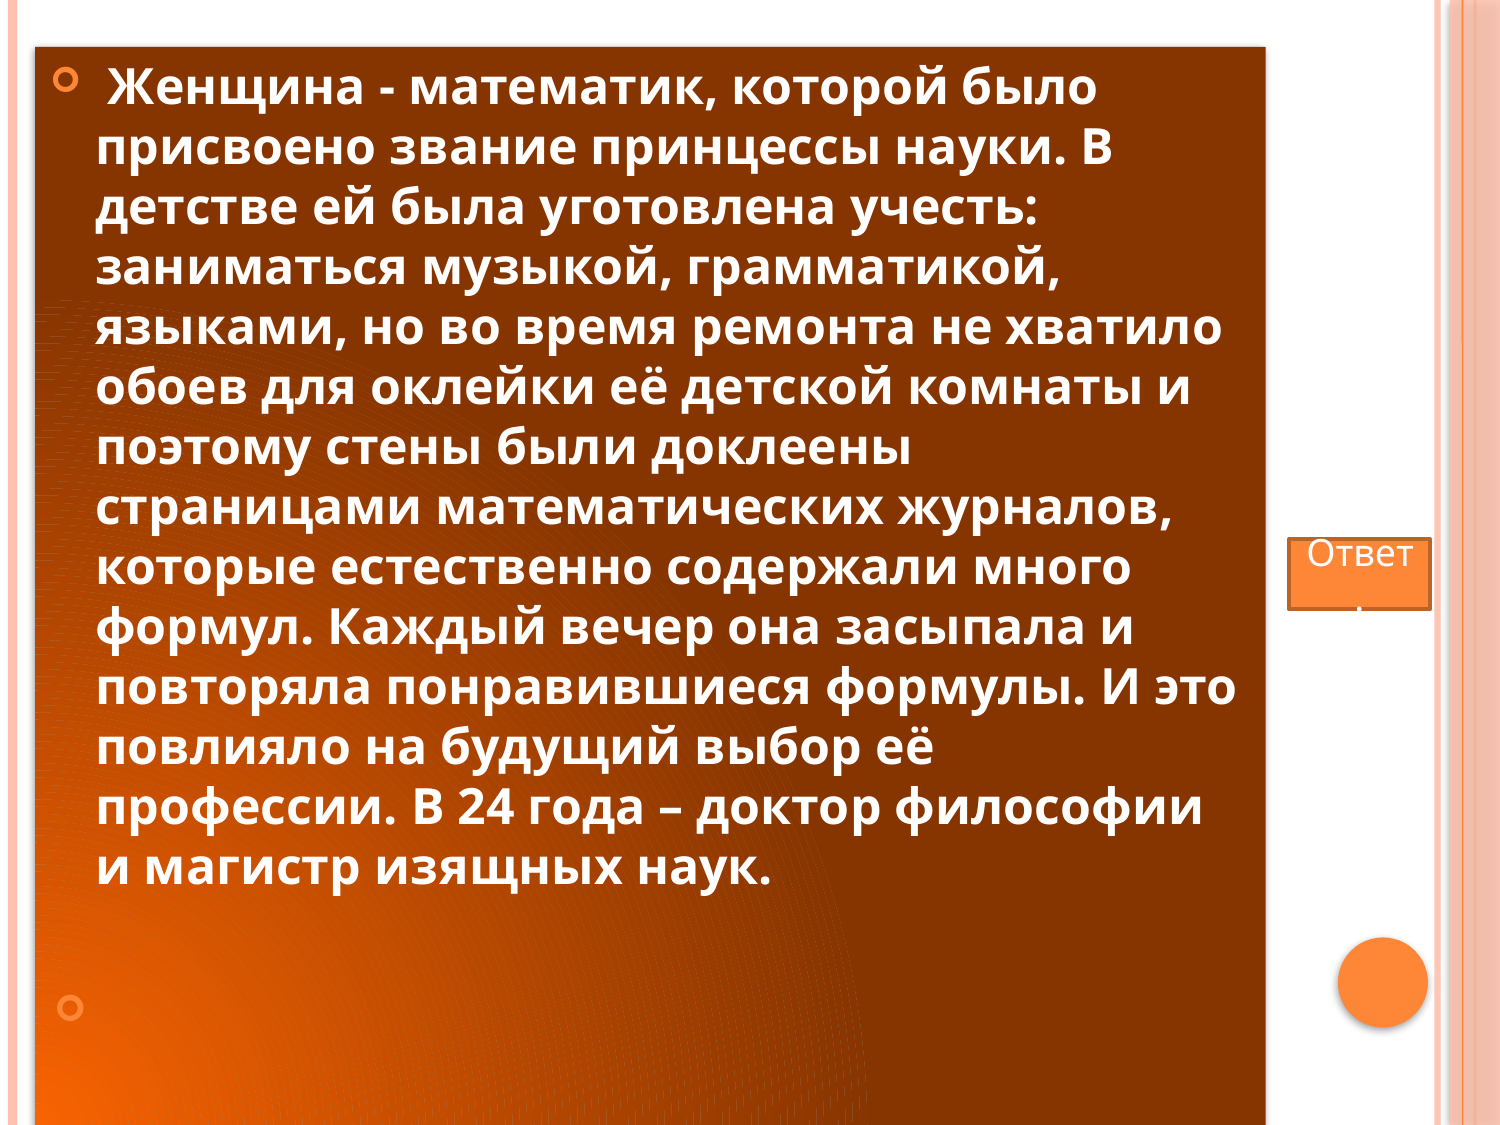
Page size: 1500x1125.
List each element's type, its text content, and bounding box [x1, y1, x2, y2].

list Женщина - математик, которой было присвоено звание принцессы науки. В детстве ей была уготовлена учесть: заниматься музыкой, грамматикой, языками, но во время ремонта не хватило обоев для оклейки её детской комнаты и поэтому стены были доклеены страницами математических журналов, которые естественно содержали много формул. Каждый вечер она засыпала и повторяла понравившиеся формулы. И это повлияло на будущий выбор её профессии. В 24 года – доктор философии и магистр изящных наук. [35, 46, 1266, 1125]
text_box Ответ. [1287, 537, 1432, 611]
